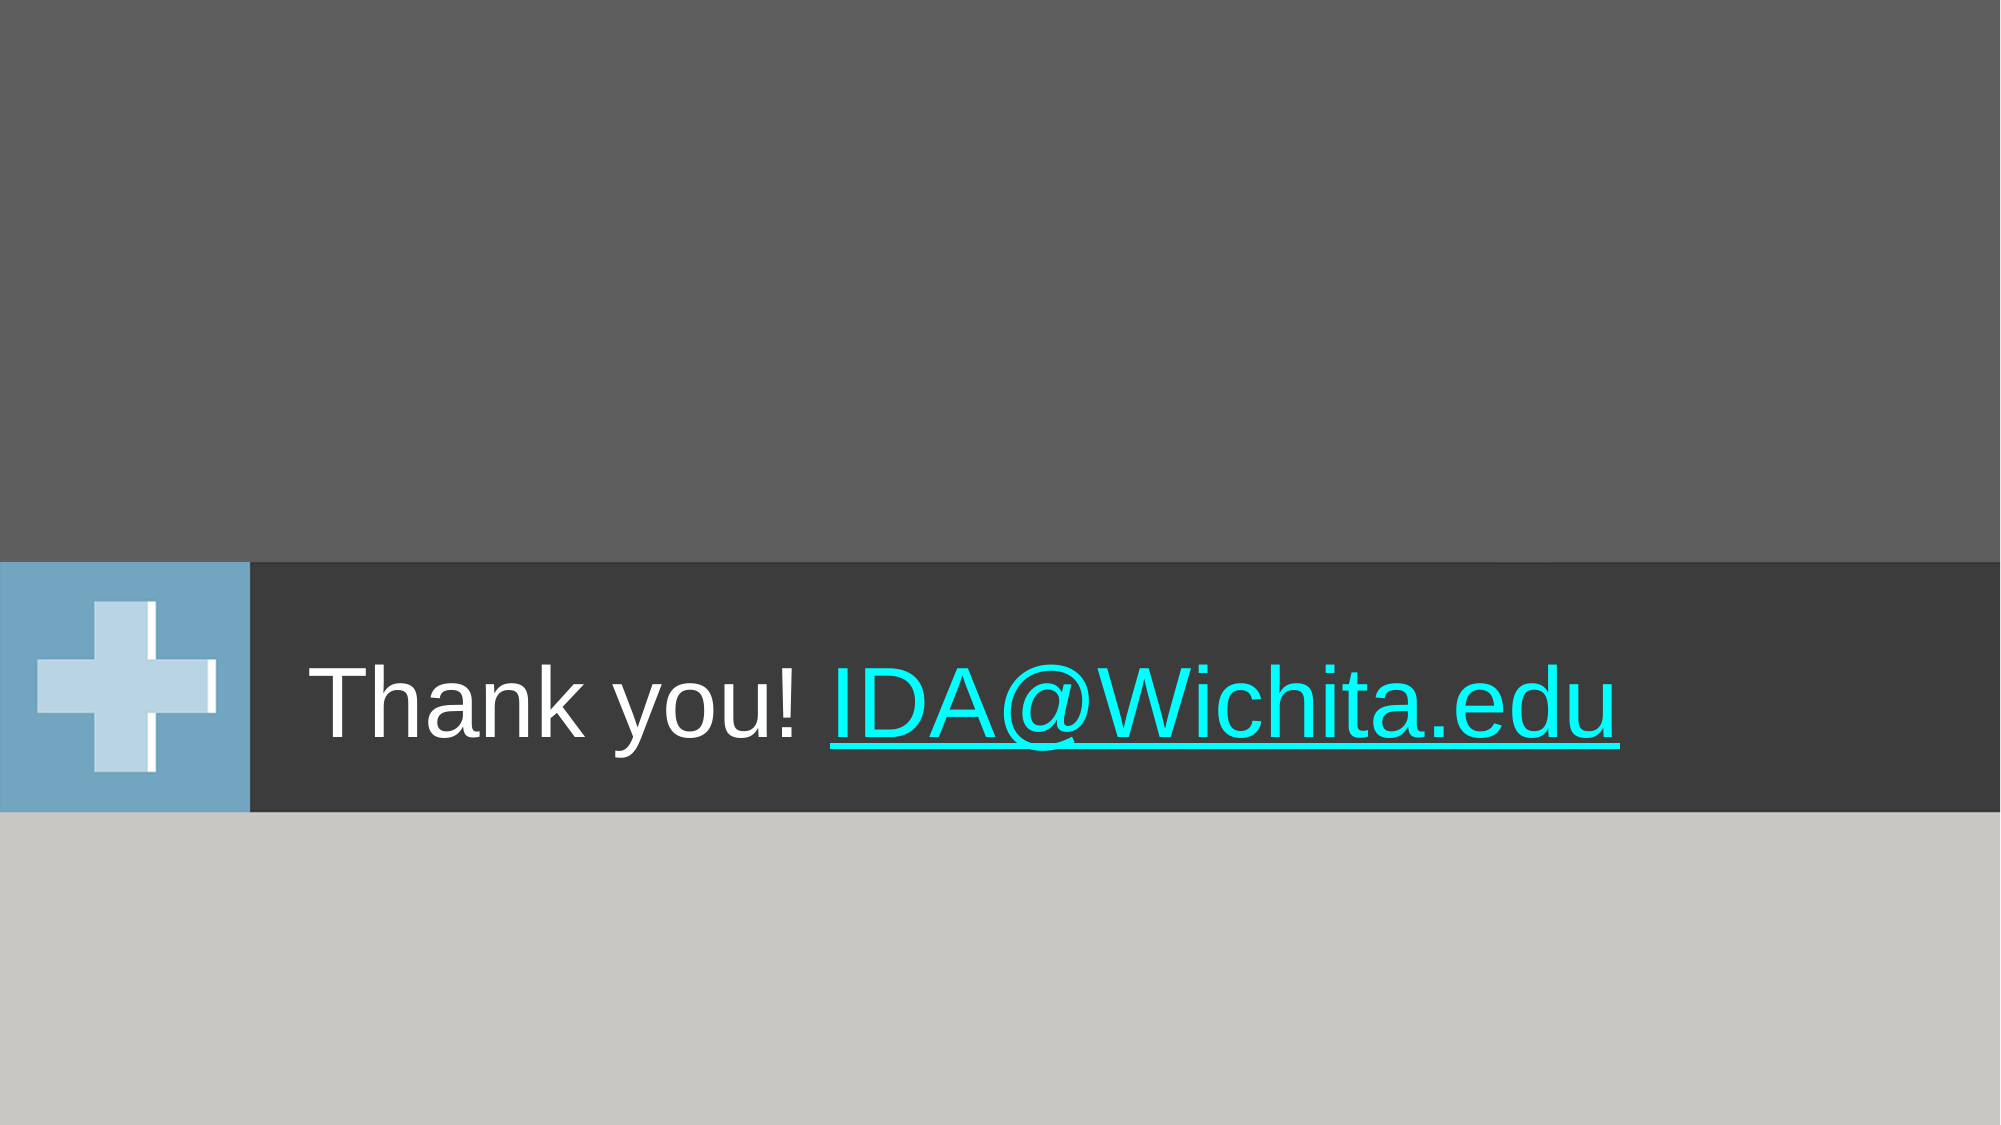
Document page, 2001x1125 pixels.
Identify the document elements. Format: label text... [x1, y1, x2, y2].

title Thank you! IDA@Wichita.edu [292, 604, 1708, 767]
picture [0, 0, 2001, 1125]
